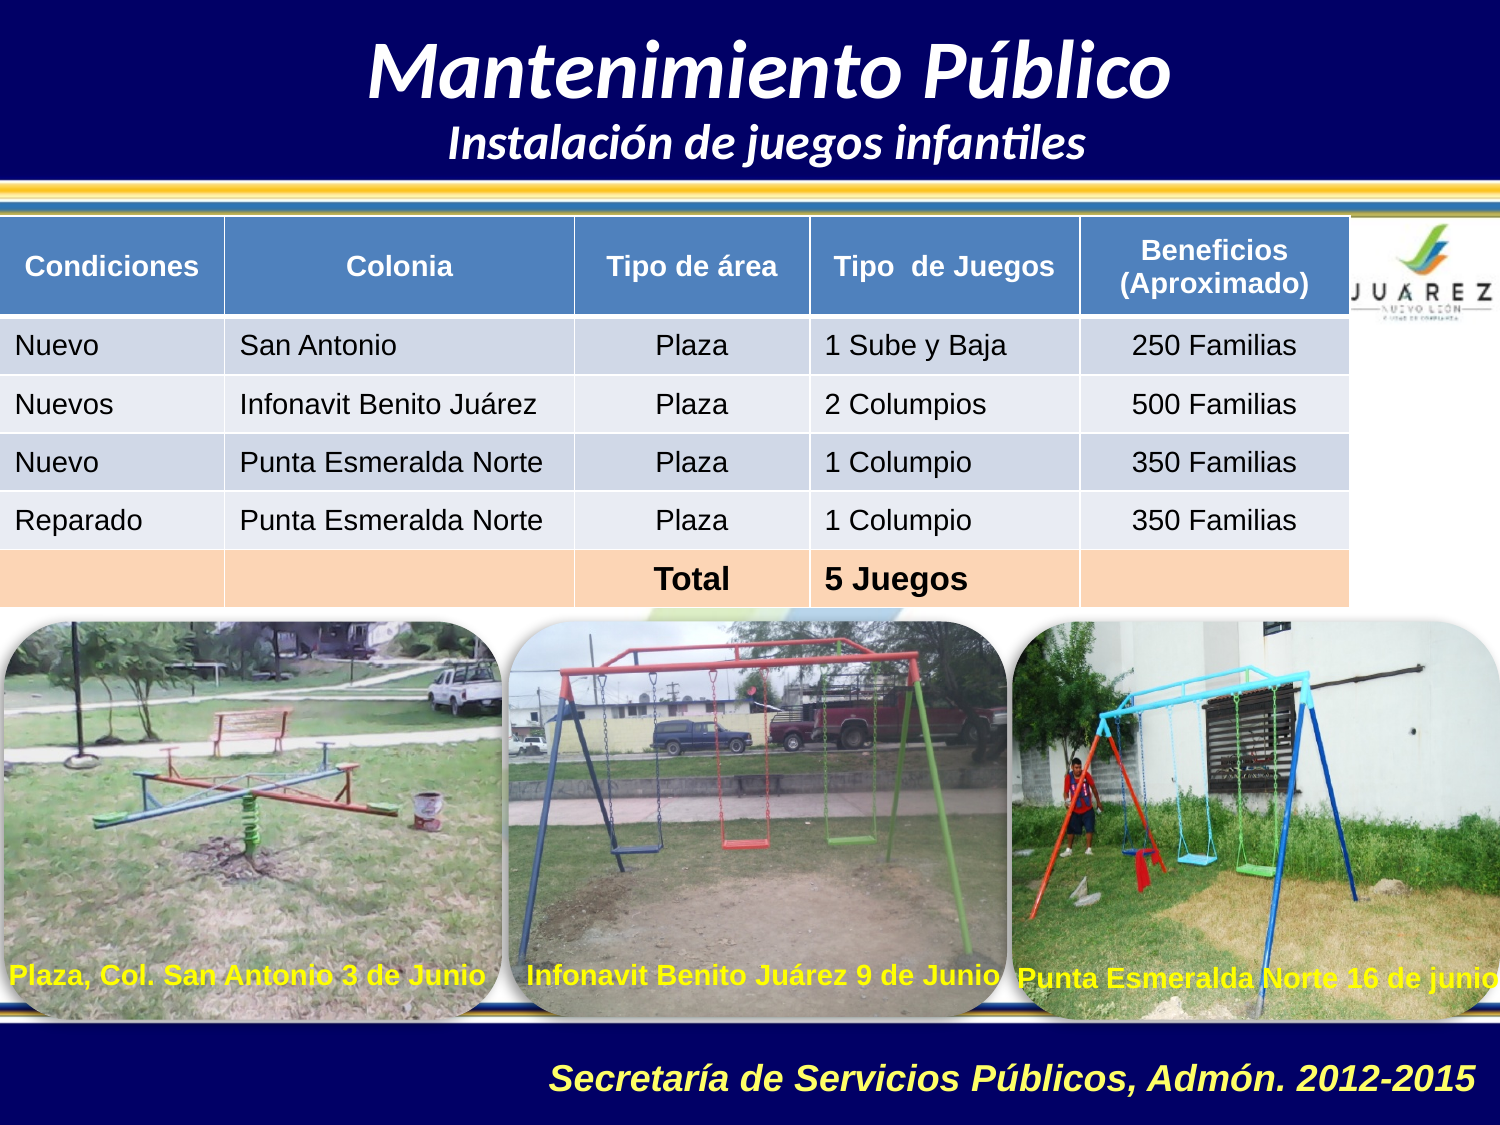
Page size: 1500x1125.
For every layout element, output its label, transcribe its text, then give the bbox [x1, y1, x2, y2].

table_cell 1 Columpio [811, 434, 1079, 490]
table_cell Plaza [575, 492, 809, 549]
table_cell San Antonio [225, 319, 574, 374]
table_cell Plaza [575, 319, 809, 374]
table_cell Total [575, 550, 809, 607]
text_box Instalación de juegos infantiles [359, 101, 1176, 177]
table_cell Nuevos [0, 376, 224, 432]
table_cell Plaza [575, 434, 809, 490]
table_cell [1081, 550, 1349, 607]
table_cell Punta Esmeralda Norte [225, 492, 574, 549]
table_cell 250 Familias [1081, 319, 1349, 374]
table_cell Plaza [575, 376, 809, 432]
table_cell 350 Familias [1081, 492, 1349, 549]
table_header Condiciones [0, 217, 224, 314]
table_header Colonia [225, 217, 574, 314]
table_cell 5 Juegos [811, 550, 1079, 607]
table_cell 350 Familias [1081, 434, 1349, 490]
table_header Beneficios (Aproximado) [1081, 217, 1349, 314]
table_cell 500 Familias [1081, 376, 1349, 432]
table_cell [225, 550, 574, 607]
picture [0, 0, 1500, 1125]
text_box Mantenimiento Público [222, 7, 1317, 123]
table_cell Nuevo [0, 434, 224, 490]
table_cell 1 Columpio [811, 492, 1079, 549]
table_cell [0, 550, 224, 607]
table_cell Reparado [0, 492, 224, 549]
table_cell Nuevo [0, 319, 224, 374]
table_cell 1 Sube y Baja [811, 319, 1079, 374]
table_header Tipo de Juegos [811, 217, 1079, 314]
table_cell 2 Columpios [811, 376, 1079, 432]
table_cell Punta Esmeralda Norte [225, 434, 574, 490]
table_header Tipo de área [575, 217, 809, 314]
table_cell Infonavit Benito Juárez [225, 376, 574, 432]
text_box Secretaría de Servicios Públicos, Admón. 2012-2015 [533, 1046, 1491, 1106]
